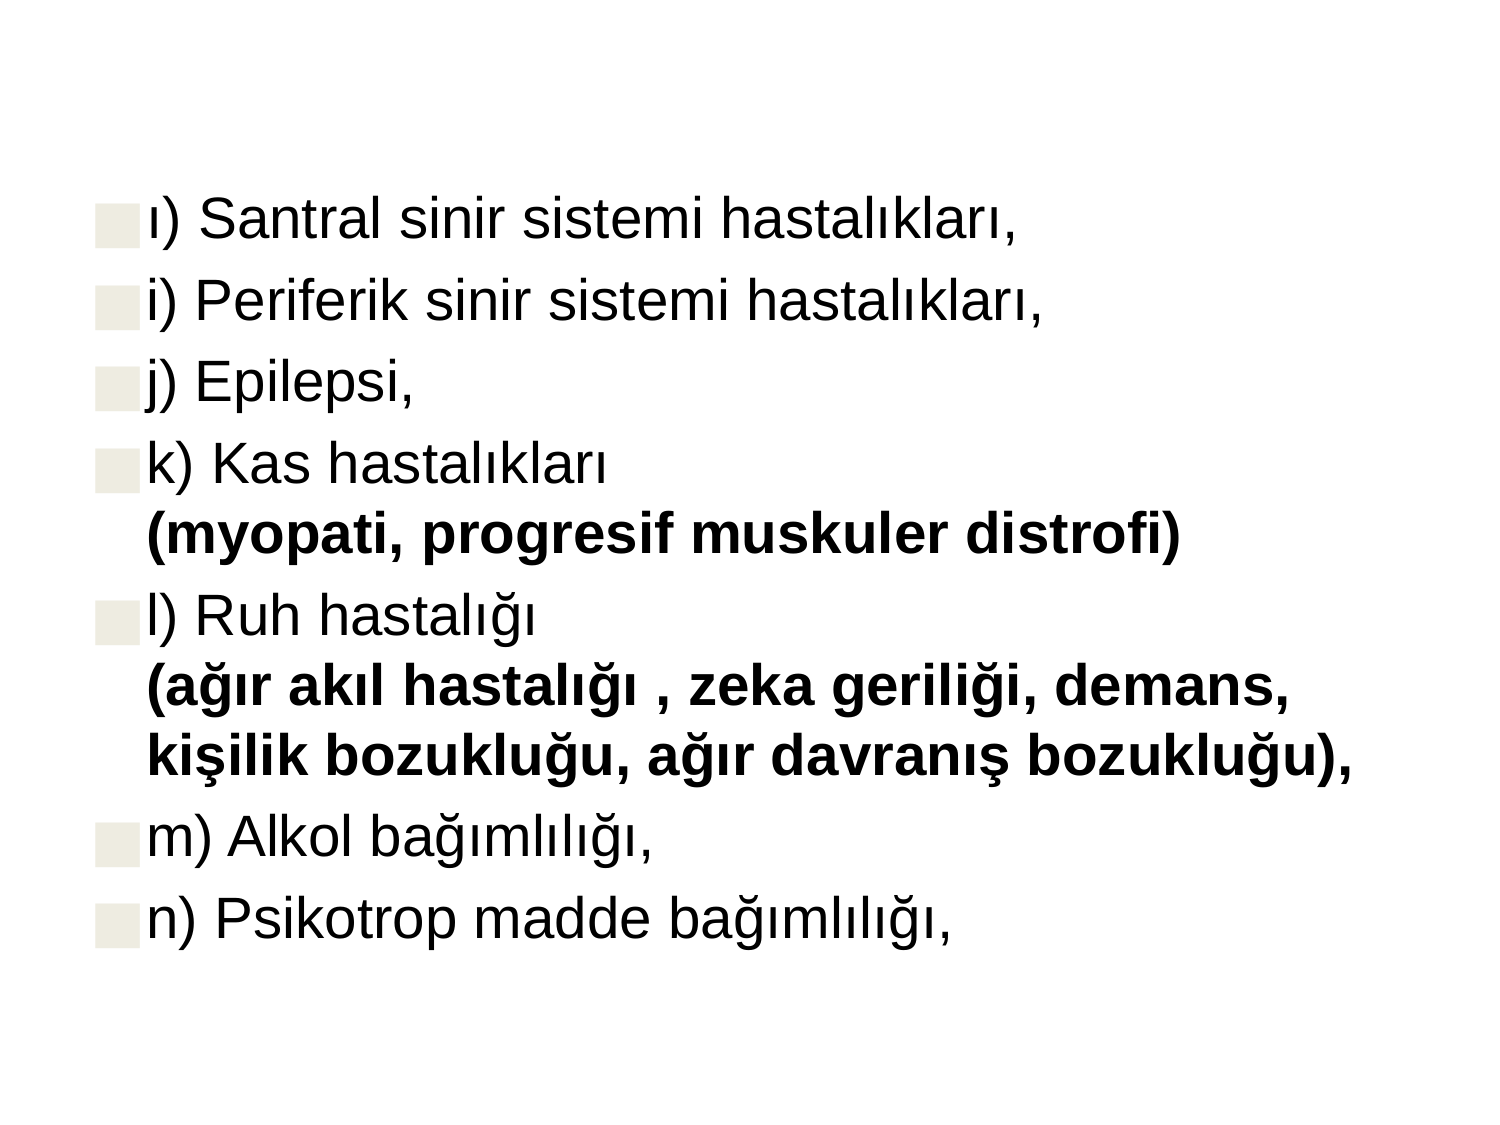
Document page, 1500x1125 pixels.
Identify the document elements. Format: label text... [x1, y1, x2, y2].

list ı) Santral sinir sistemi hastalıkları, i) Periferik sinir sistemi hastalıkları, j) Epilepsi, k) Kas hastalıkları (myopati, progresif muskuler distrofi) l) Ruh hastalığı (ağır akıl hastalığı , zeka geriliği, demans, kişilik bozukluğu, ağır davranış bozukluğu), m) Alkol bağımlılığı, n) Psikotrop madde bağımlılığı, [75, 172, 1425, 1024]
